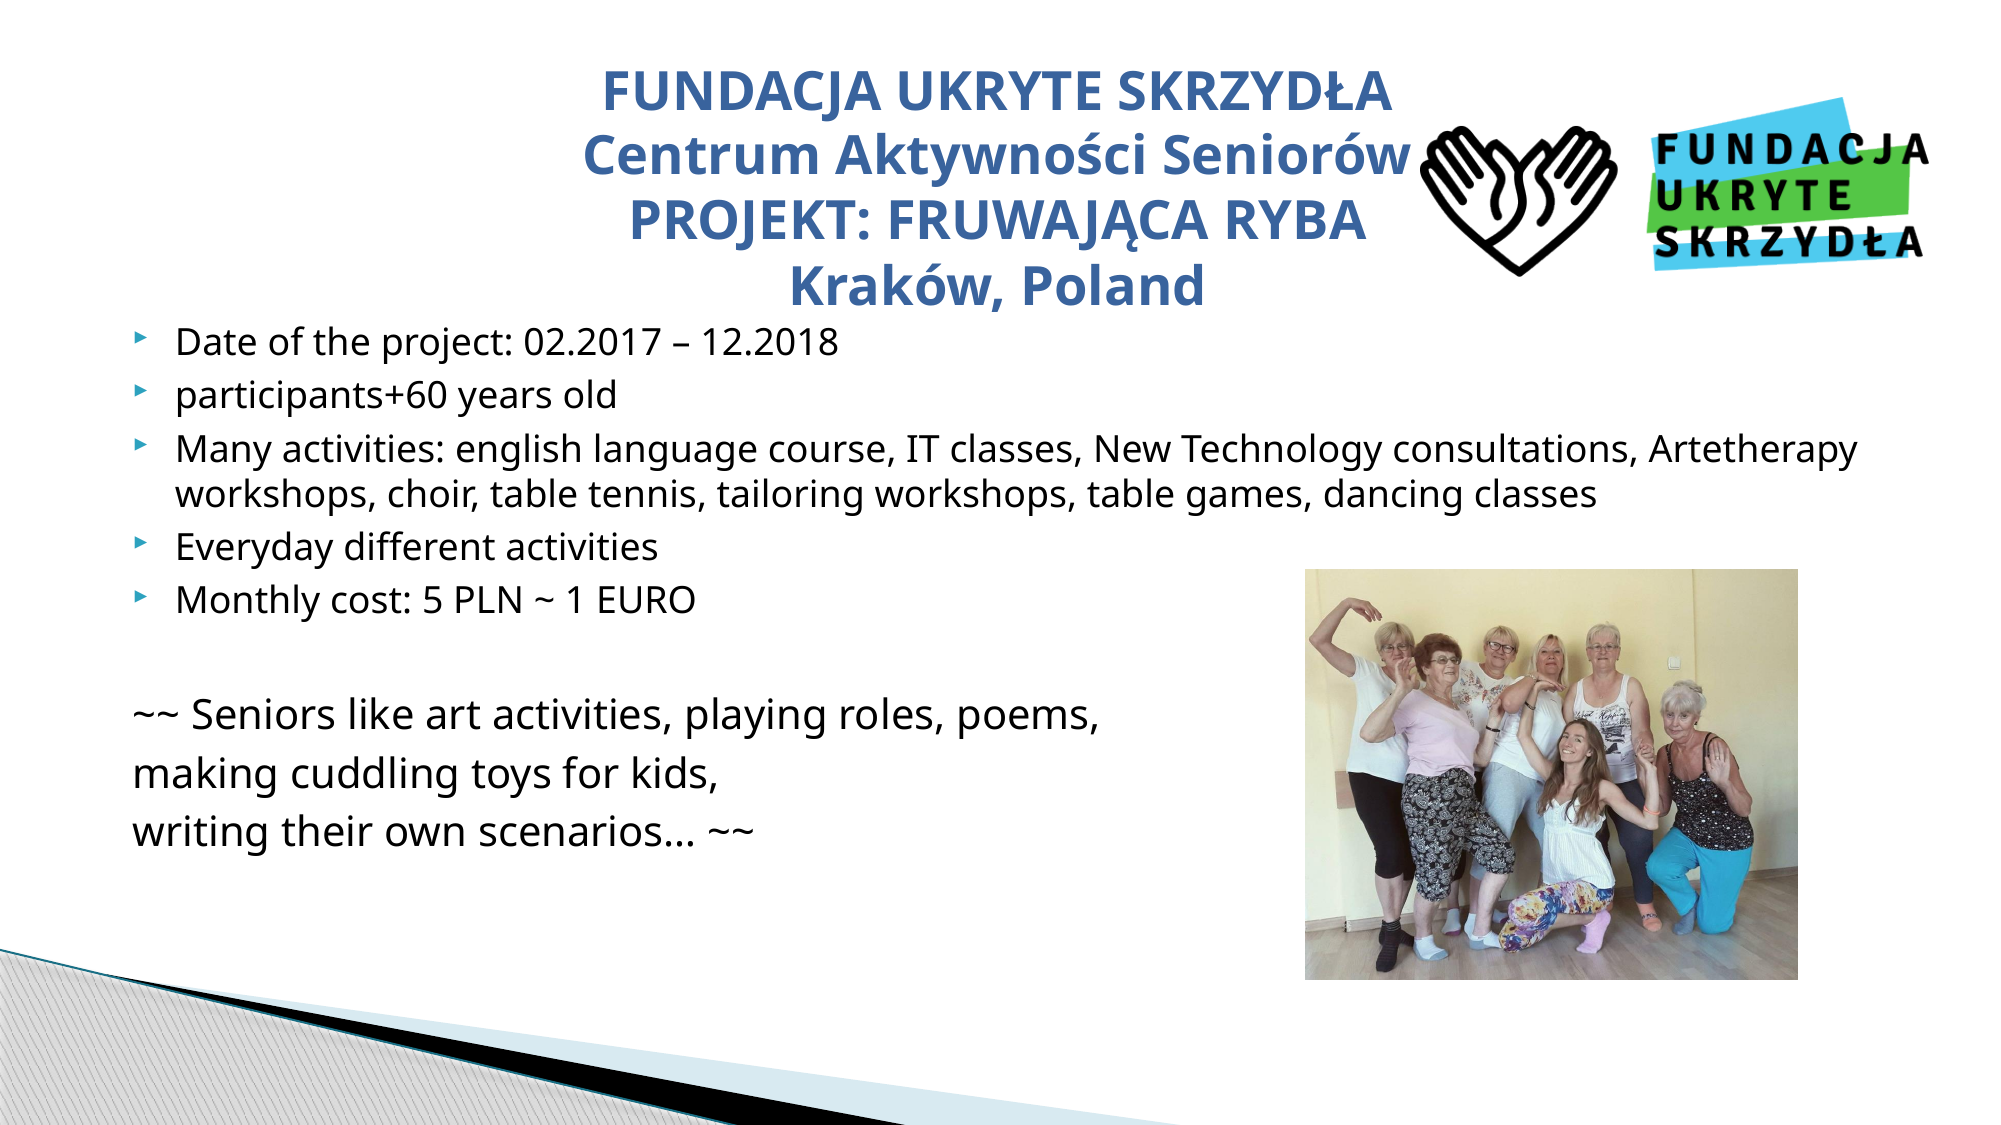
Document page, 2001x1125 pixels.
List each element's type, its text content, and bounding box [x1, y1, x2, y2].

picture [1304, 569, 1798, 980]
picture [1420, 97, 1929, 277]
title FUNDACJA UKRYTE SKRZYDŁA Centrum Aktywności Seniorów PROJEKT: FRUWAJĄCA RYBA Kraków, Poland [97, 92, 1898, 280]
list Date of the project: 02.2017 – 12.2018 participants+60 years old Many activities: english language course, IT classes, New Technology consultations, Artetherapy workshops, choir, table tennis, tailoring workshops, table games, dancing classes Everyday different activities Monthly cost: 5 PLN ~ 1 EURO ~~ Seniors like art activities, playing roles, poems, making cuddling toys for kids, writing their own scenarios… ~~ [99, 310, 1900, 986]
